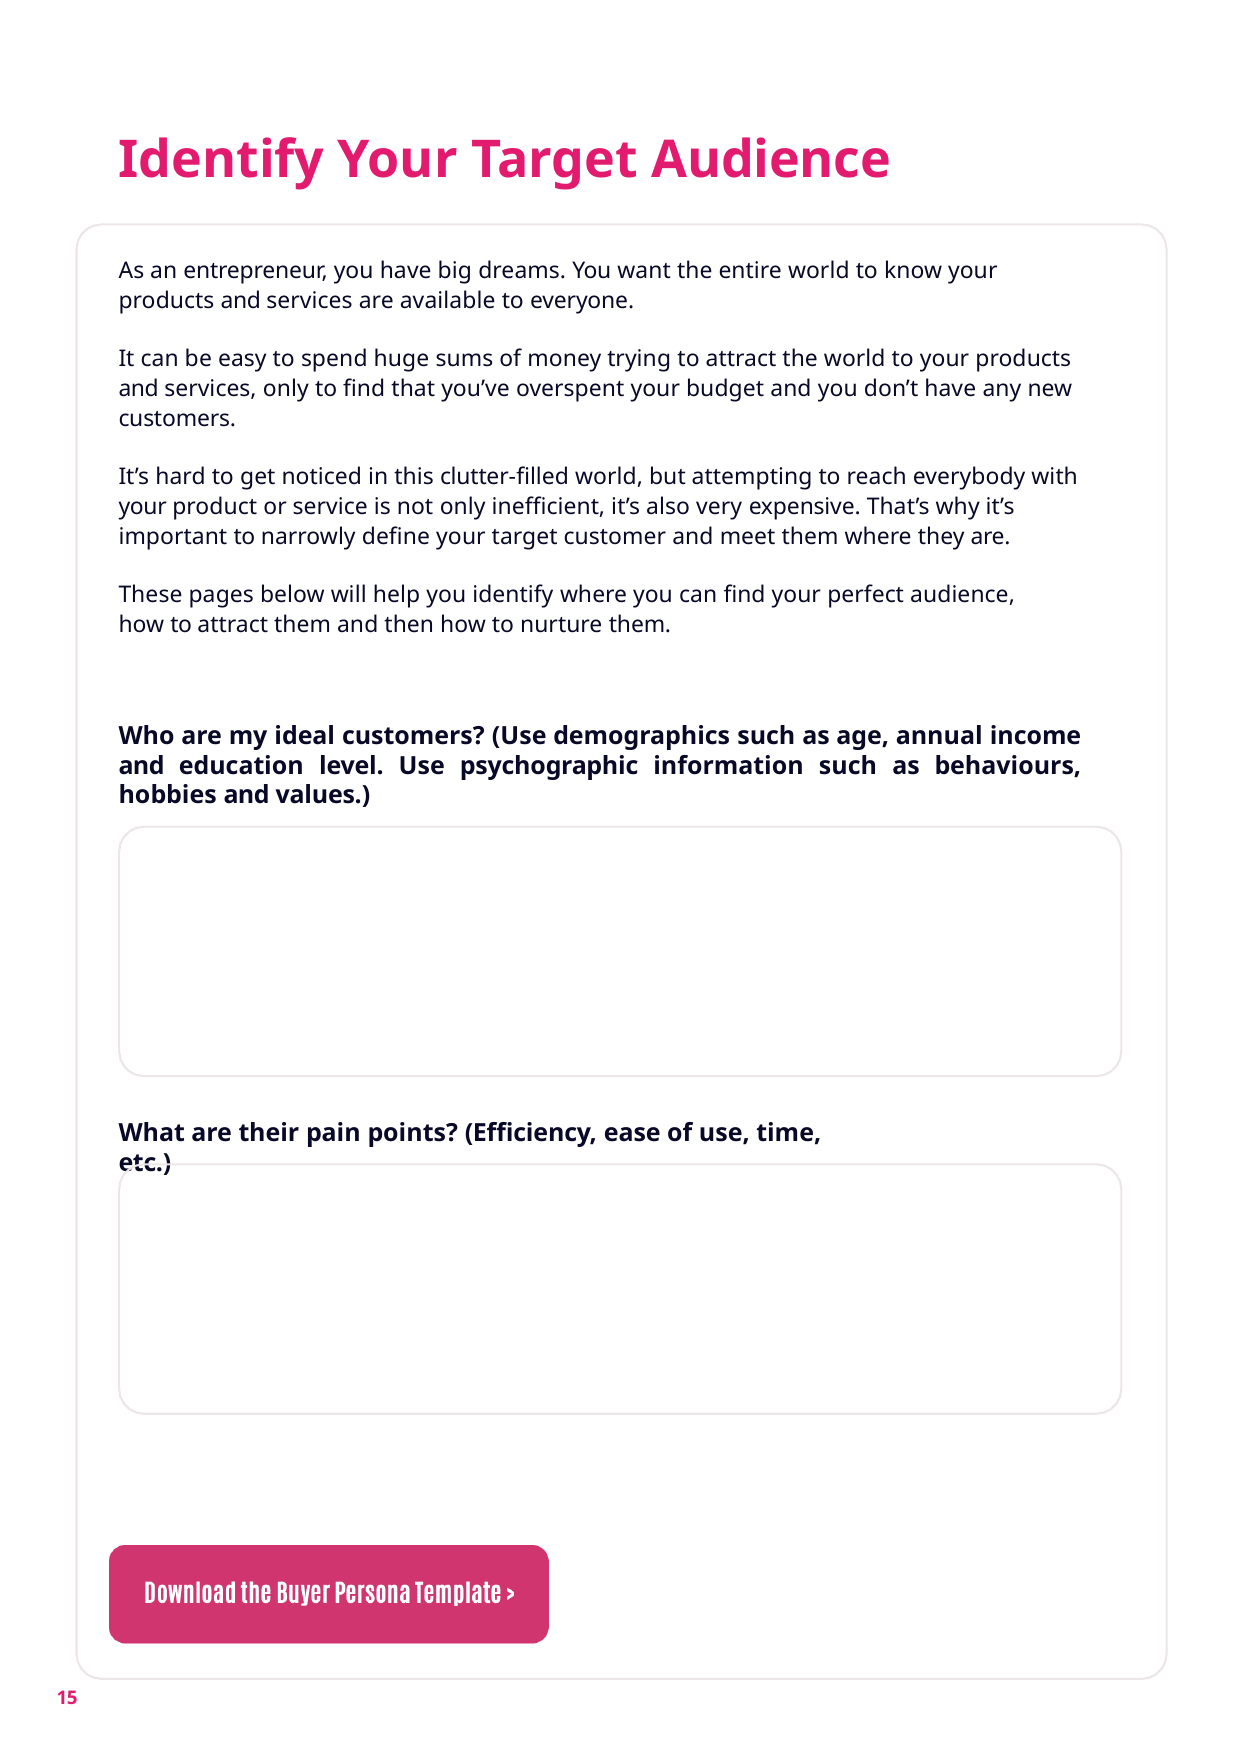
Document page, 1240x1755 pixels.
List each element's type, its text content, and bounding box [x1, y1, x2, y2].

text_box As an entrepreneur, you have big dreams. You want the entire world to know your products and services are available to everyone. It can be easy to spend huge sums of money trying to attract the world to your products and services, only to find that you’ve overspent your budget and you don’t have any new customers. It’s hard to get noticed in this clutter-filled world, but attempting to reach everybody with your product or service is not only inefficient, it’s also very expensive. That’s why it’s important to narrowly define your target customer and meet them where they are. These pages below will help you identify where you can find your perfect audience, how to attract them and then how to nurture them. [116, 251, 1112, 637]
title Identify Your Target Audience [74, 123, 896, 419]
picture [94, 1530, 570, 1658]
slide_number 15 [50, 1691, 84, 1755]
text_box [117, 825, 1123, 1416]
text_box Who are my ideal customers? (Use demographics such as age, annual income and education level. Use psychographic information such as behaviours, hobbies and values.) [116, 717, 1083, 809]
